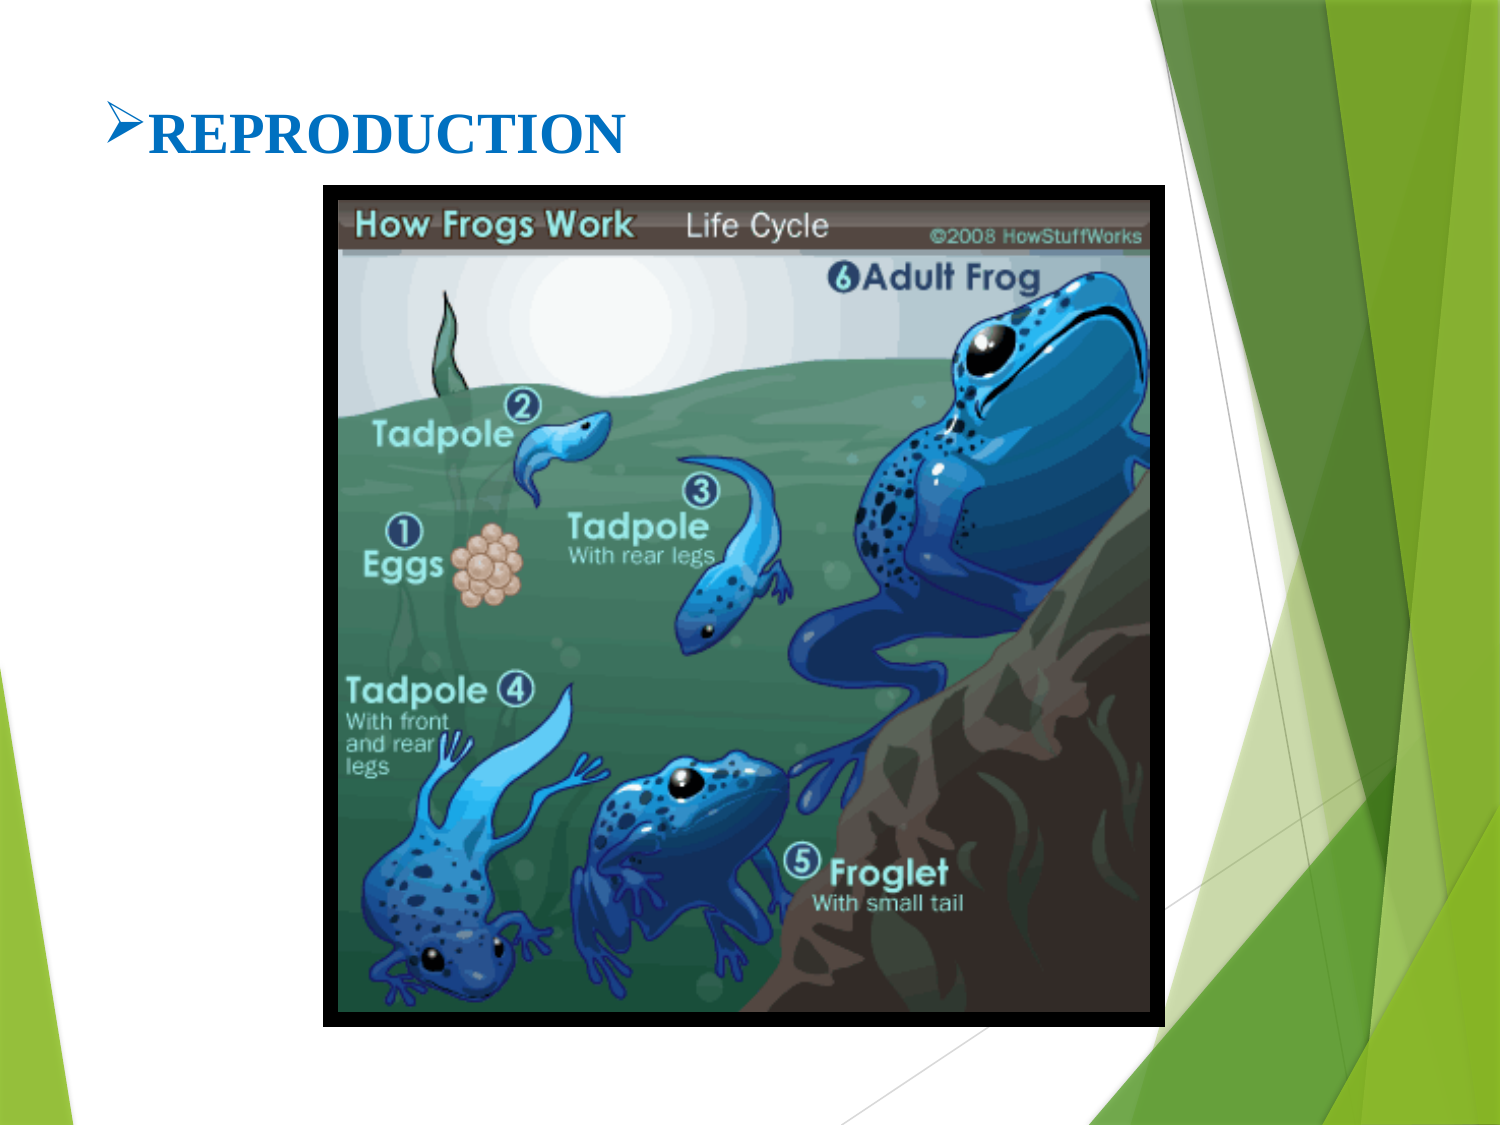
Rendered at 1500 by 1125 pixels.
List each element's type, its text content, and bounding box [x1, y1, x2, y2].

picture [336, 199, 1151, 1013]
text_box REPRODUCTION [87, 87, 943, 173]
